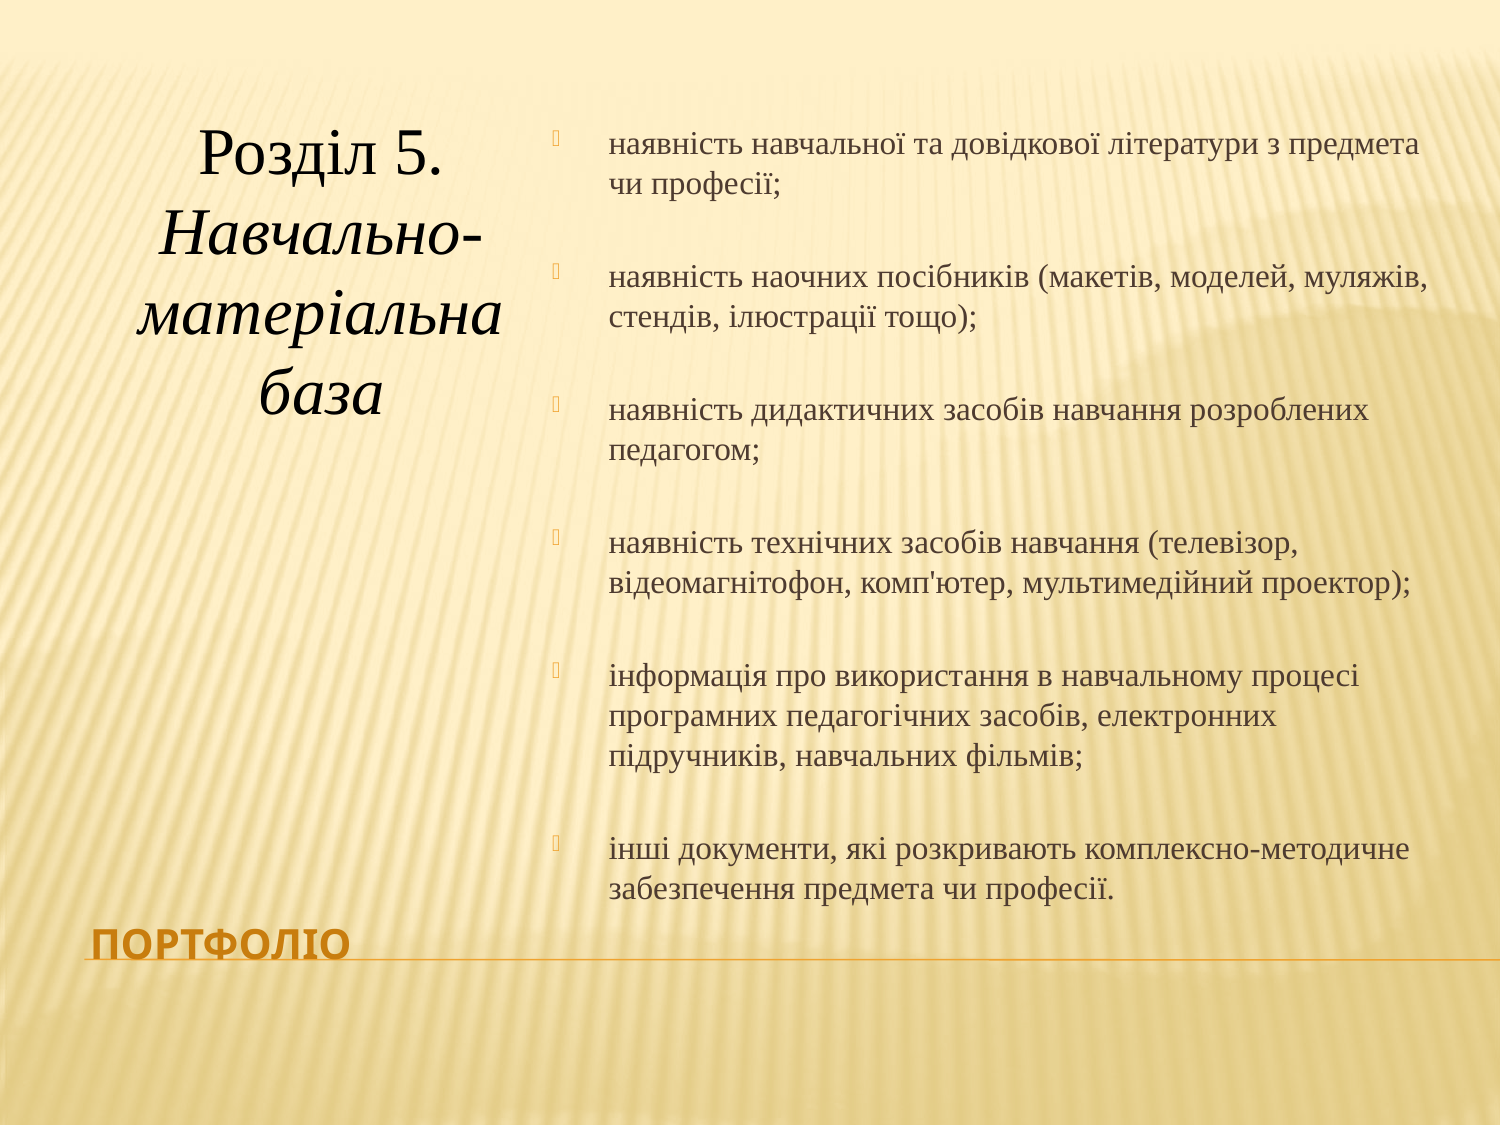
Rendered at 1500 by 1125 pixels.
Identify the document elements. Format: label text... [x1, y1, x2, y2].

title портфоліо [75, 900, 1463, 986]
list Розділ 5. Навчально-матеріальна база [75, 99, 569, 888]
list наявність навчальної та довідкової літератури з предмета чи професії; наявність наочних посібників (макетів, моделей, муляжів, стендів, ілюстрації тощо); наявність дидактичних засобів навчання розроблених педагогом; наявність технічних засобів навчання (телевізор, відеомагнітофон, комп'ютер, мультимедійний проектор); інформація про використання в навчальному процесі програмних педагогічних засобів, електронних підручників, навчальних фільмів; інші документи, які розкривають комплексно-методичне забезпечення предмета чи професії. [537, 113, 1463, 917]
